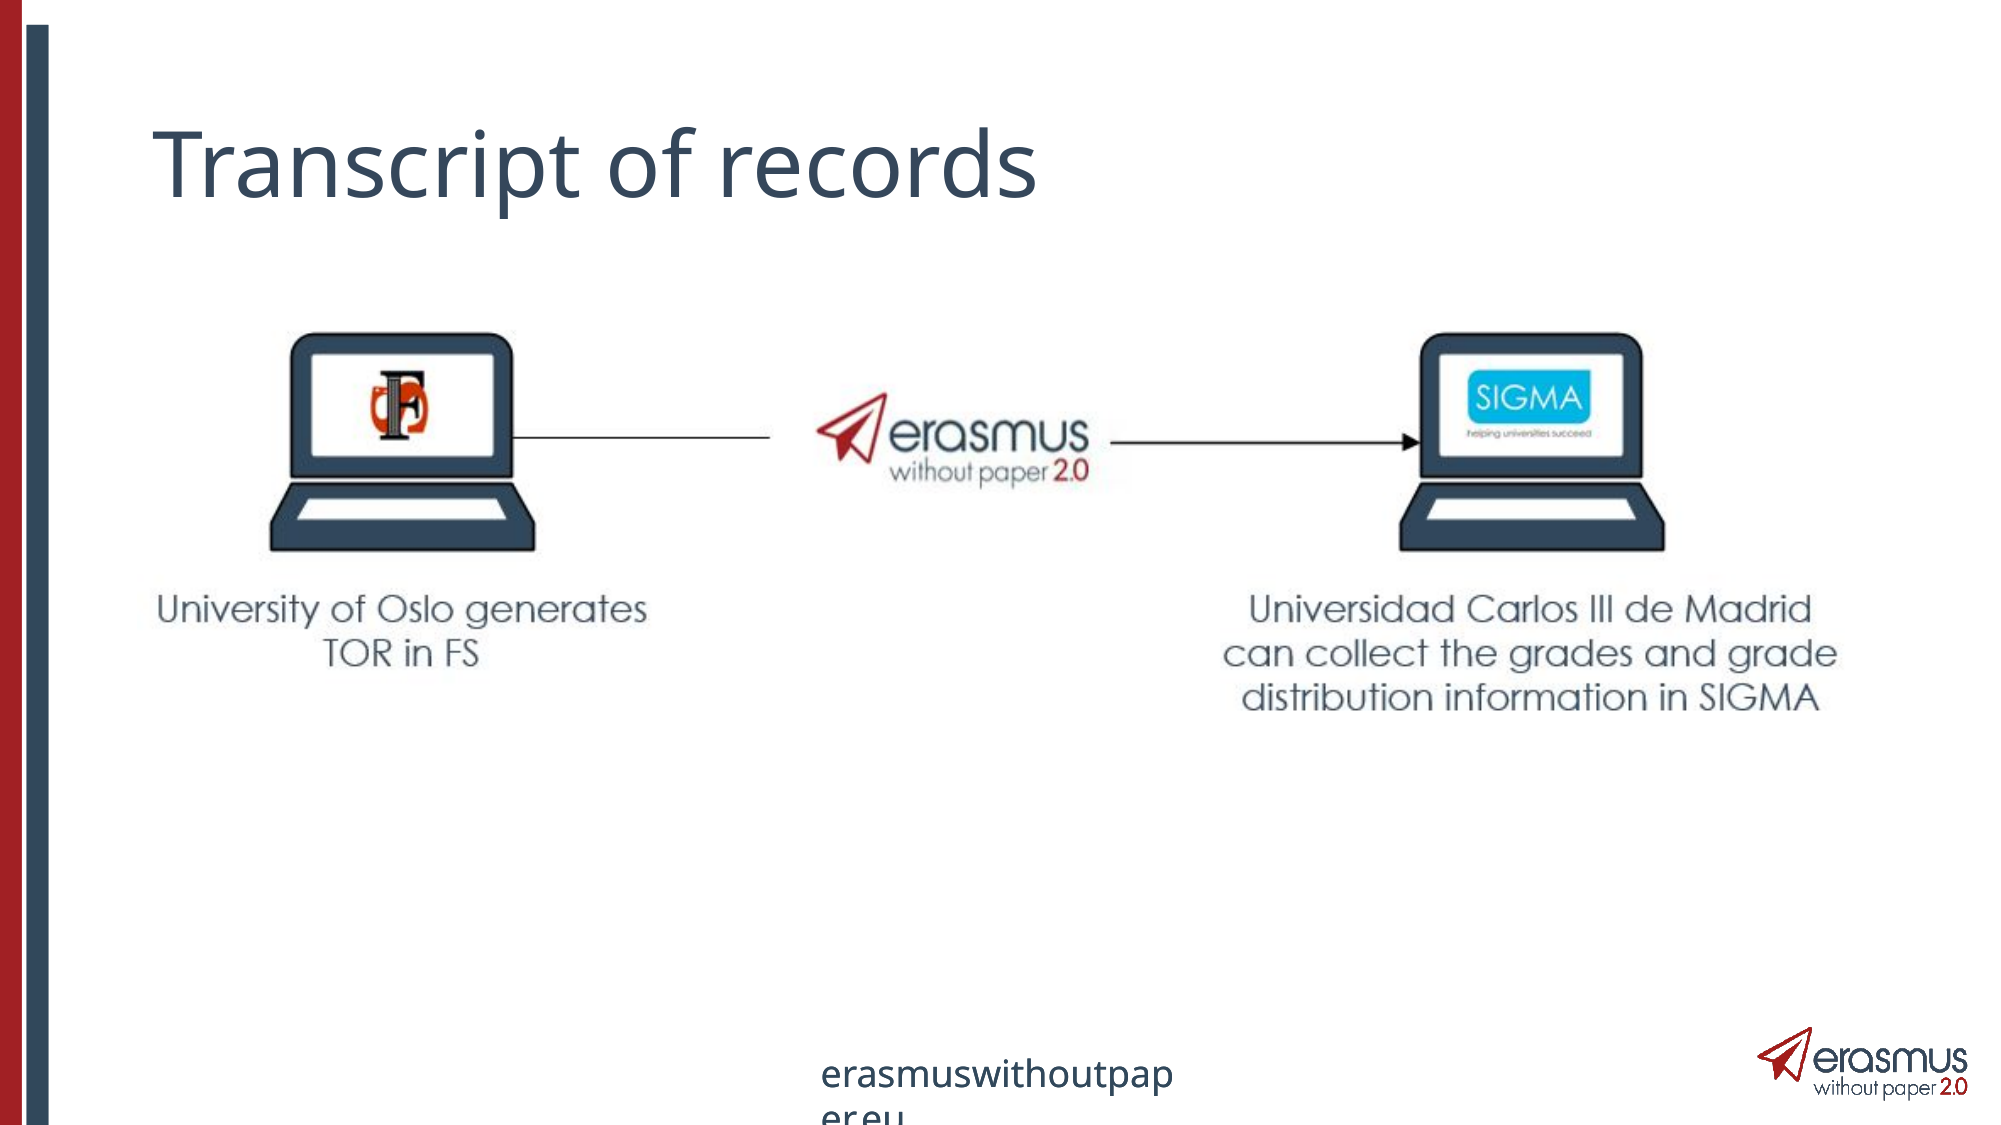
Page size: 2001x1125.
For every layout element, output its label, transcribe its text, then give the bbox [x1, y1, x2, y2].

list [137, 276, 1861, 777]
picture [1740, 1016, 1985, 1114]
title Transcript of records [137, 59, 1863, 277]
